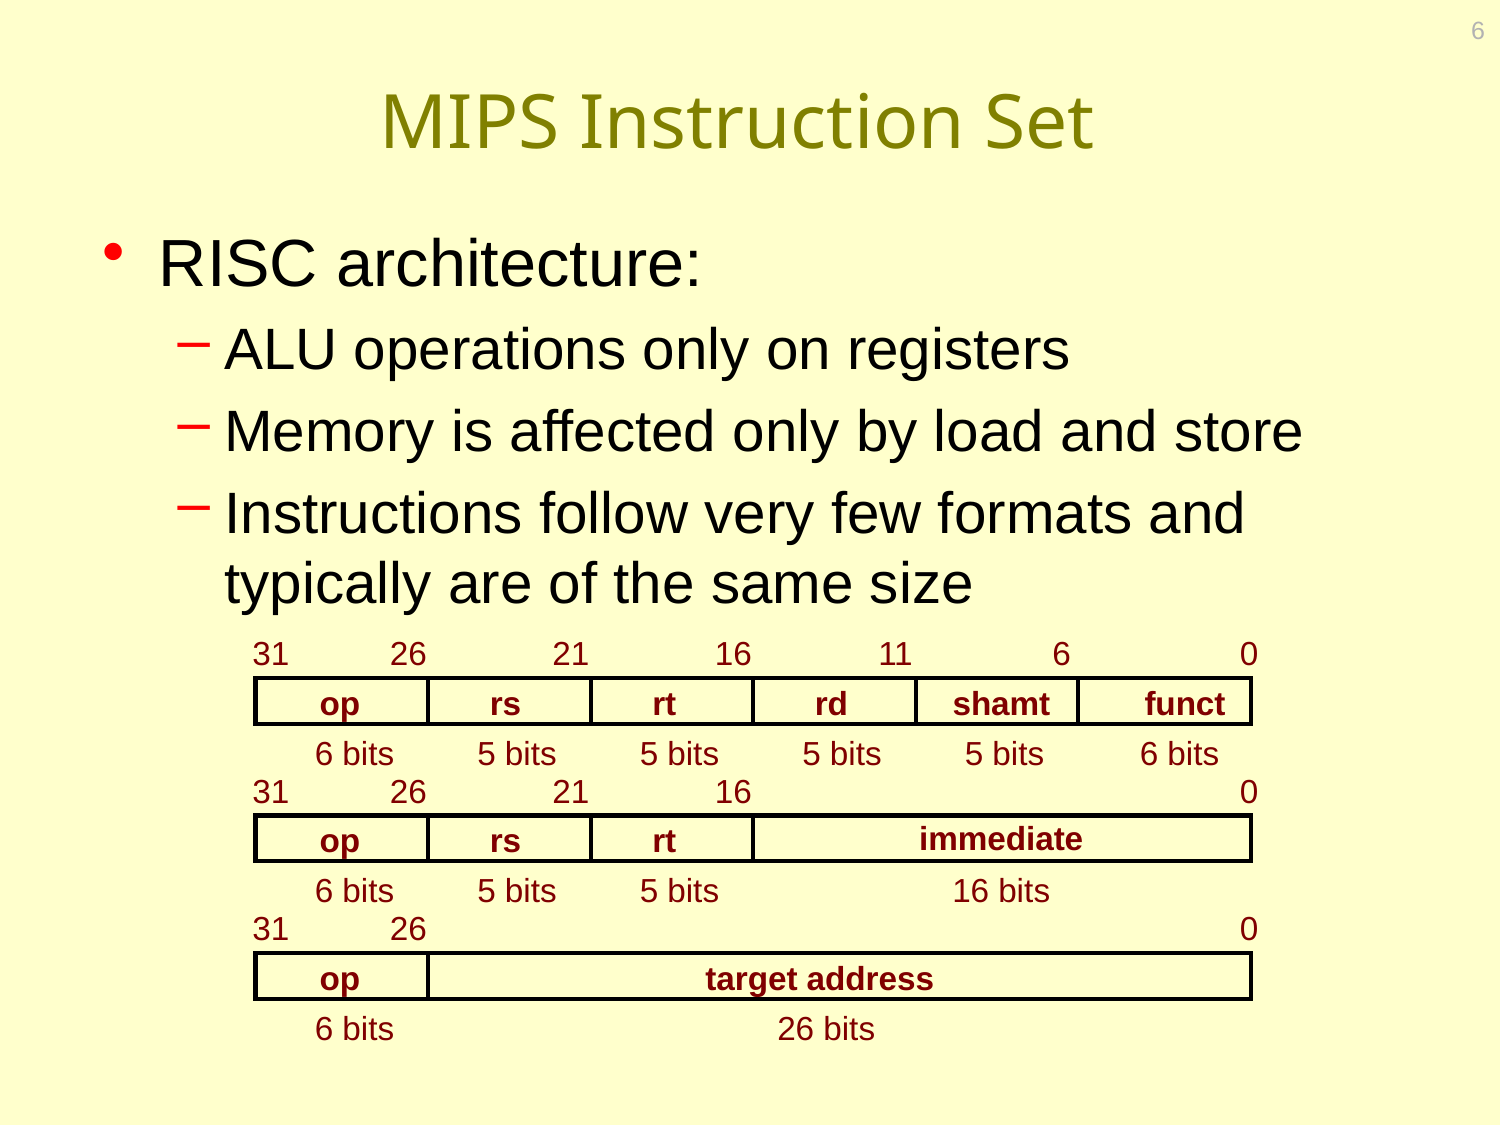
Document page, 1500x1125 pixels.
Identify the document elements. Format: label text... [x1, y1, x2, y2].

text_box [237, 925, 1274, 1055]
slide_number 6 [1149, 0, 1500, 60]
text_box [237, 624, 1274, 761]
title MIPS Instruction Set [87, 24, 1388, 212]
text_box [237, 762, 1274, 918]
list RISC architecture: ALU operations only on registers Memory is affected only by load and store Instructions follow very few formats and typically are of the same size [87, 212, 1388, 1076]
